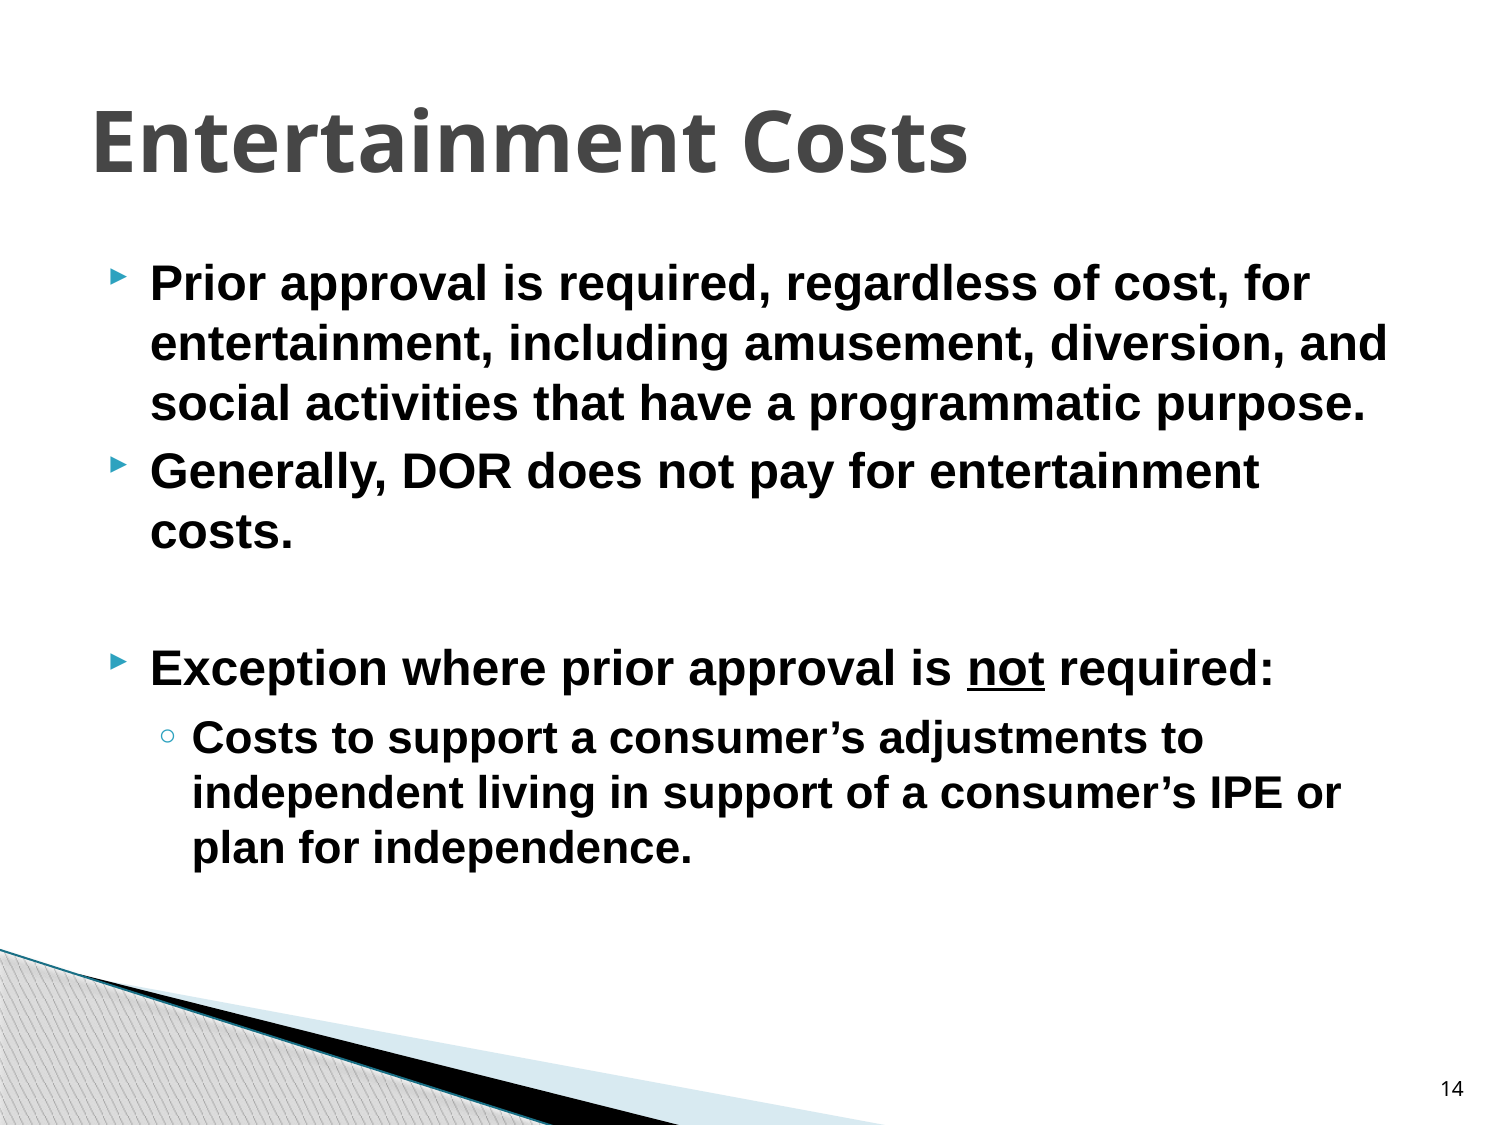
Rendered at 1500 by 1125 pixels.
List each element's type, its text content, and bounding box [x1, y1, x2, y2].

slide_number 14 [1418, 1051, 1479, 1112]
title Entertainment Costs [75, 45, 1425, 233]
list Prior approval is required, regardless of cost, for entertainment, including amusement, diversion, and social activities that have a programmatic purpose. Generally, DOR does not pay for entertainment costs. Exception where prior approval is not required: Costs to support a consumer’s adjustments to independent living in support of a consumer’s IPE or plan for independence. [75, 243, 1425, 986]
